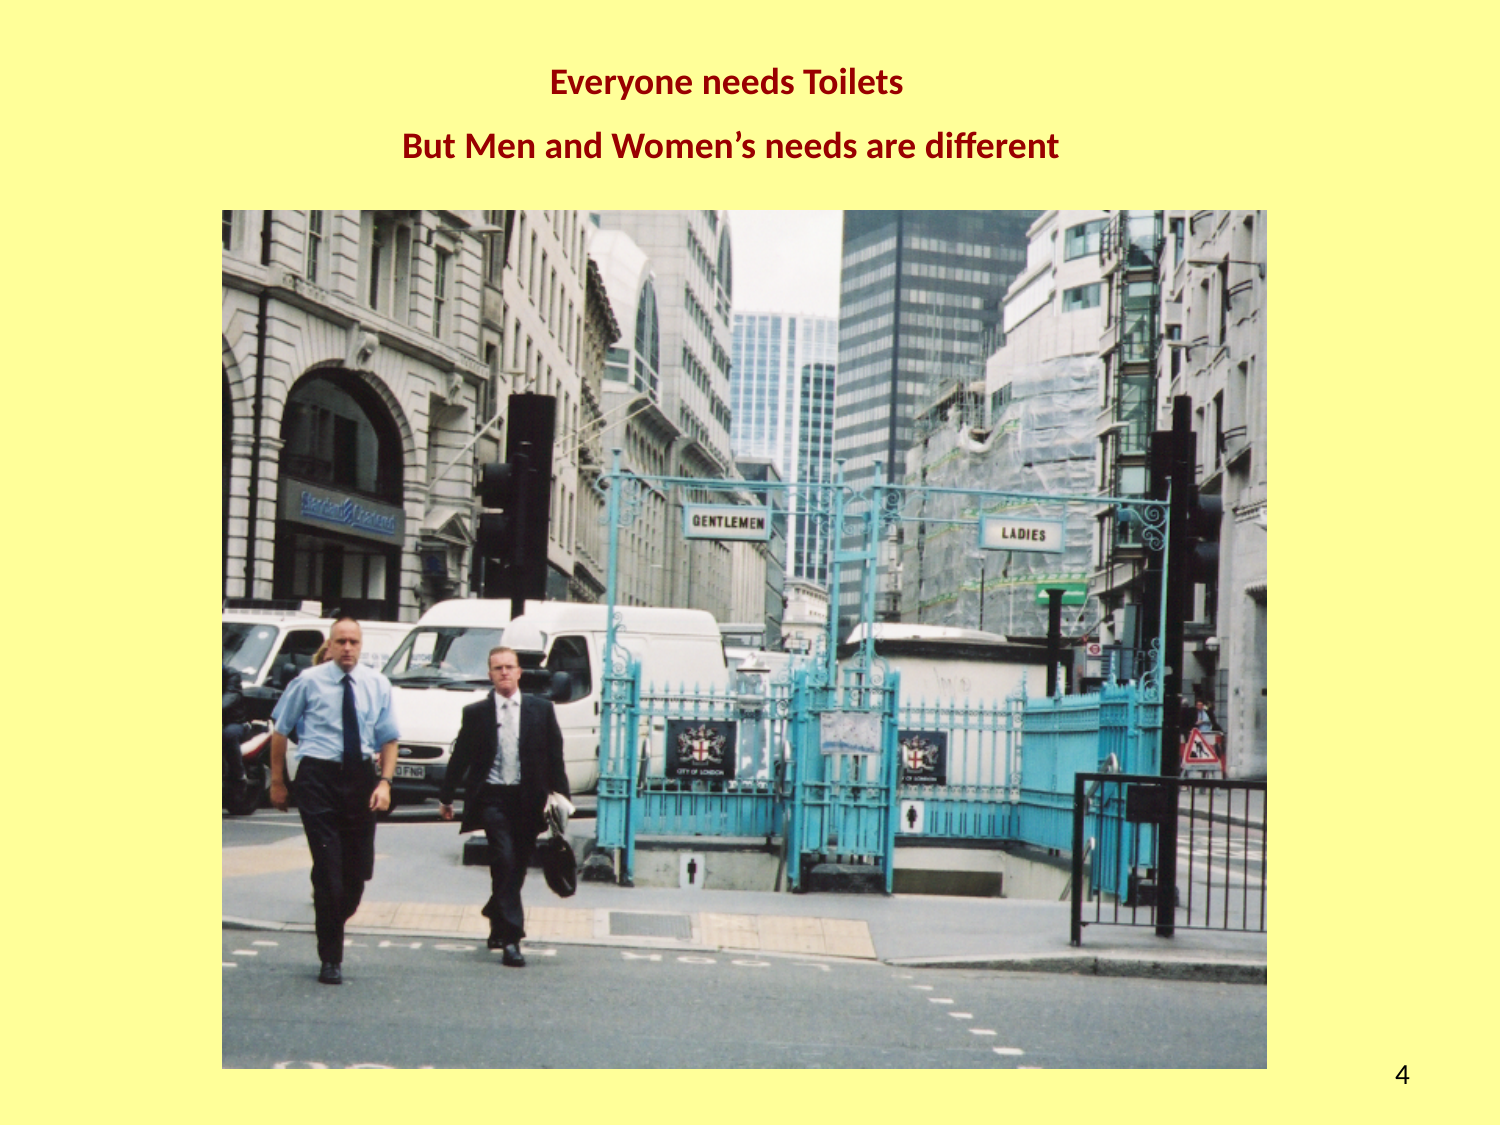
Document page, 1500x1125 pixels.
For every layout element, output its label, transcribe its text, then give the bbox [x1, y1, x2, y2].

slide_number 4 [1074, 1042, 1425, 1103]
picture [222, 210, 1267, 1069]
text_box Everyone needs Toilets But Men and Women’s needs are different [137, 49, 1325, 174]
